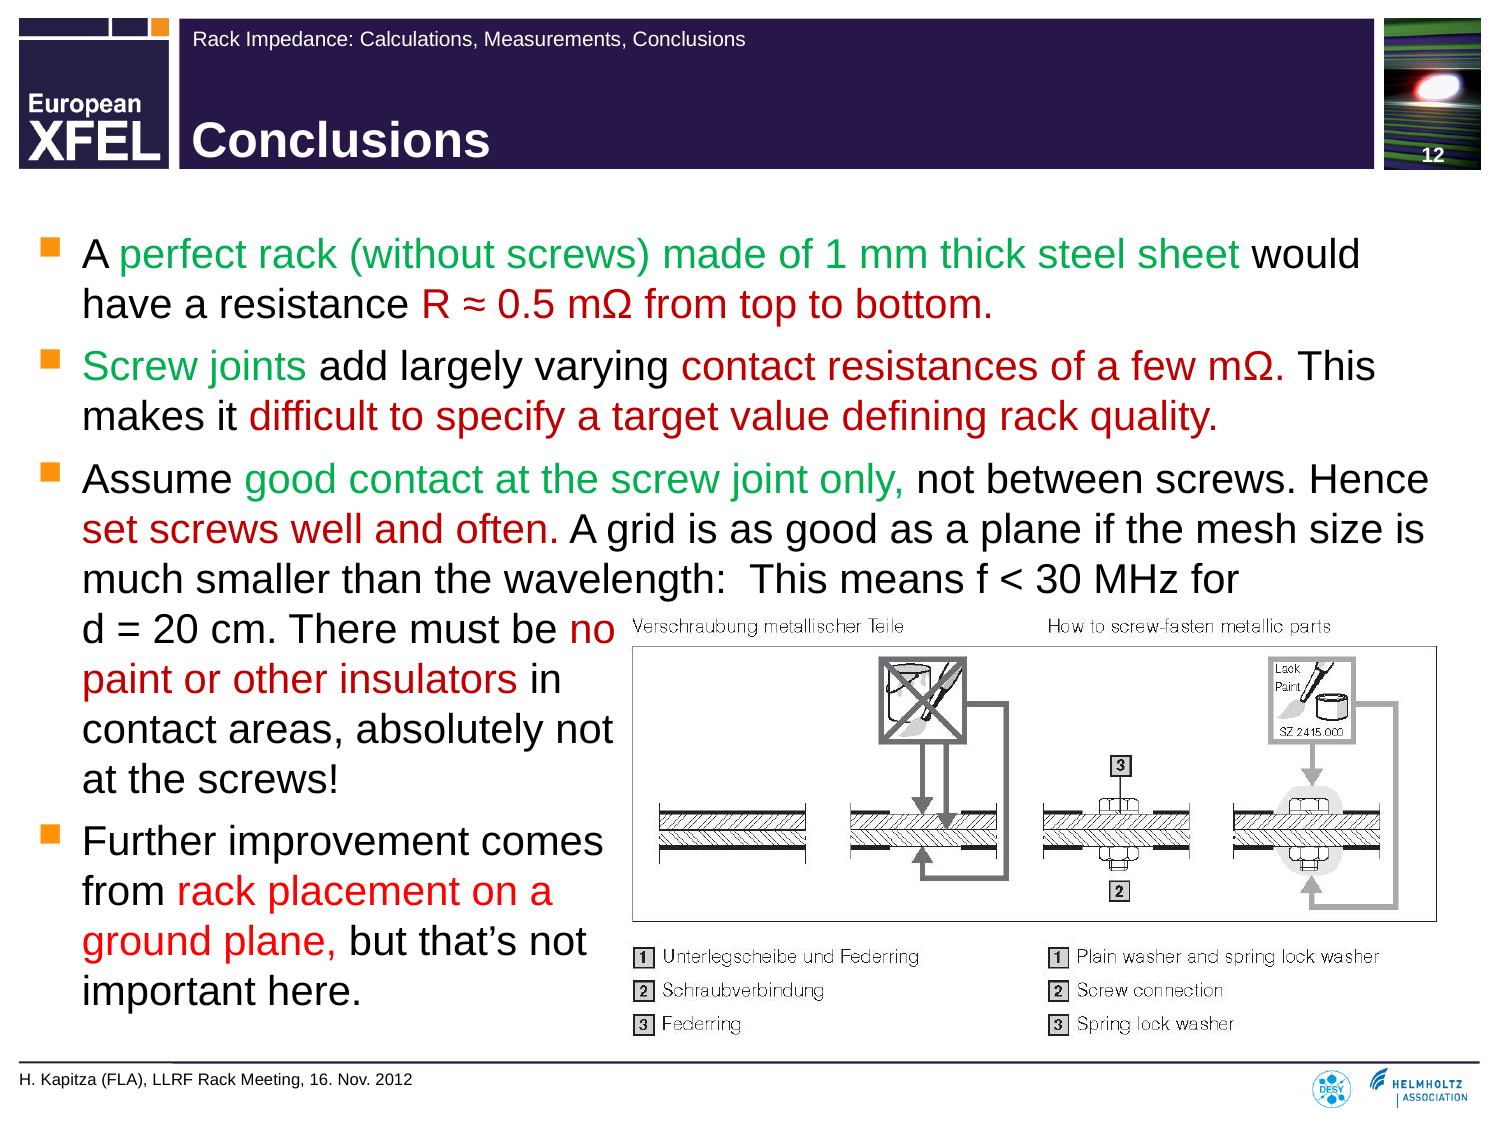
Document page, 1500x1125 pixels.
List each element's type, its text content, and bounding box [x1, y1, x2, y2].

picture [1310, 1068, 1353, 1110]
picture [614, 605, 1454, 1053]
picture [1384, 18, 1481, 170]
picture [19, 18, 169, 169]
title Conclusions [179, 50, 1375, 168]
picture [1370, 1068, 1467, 1108]
